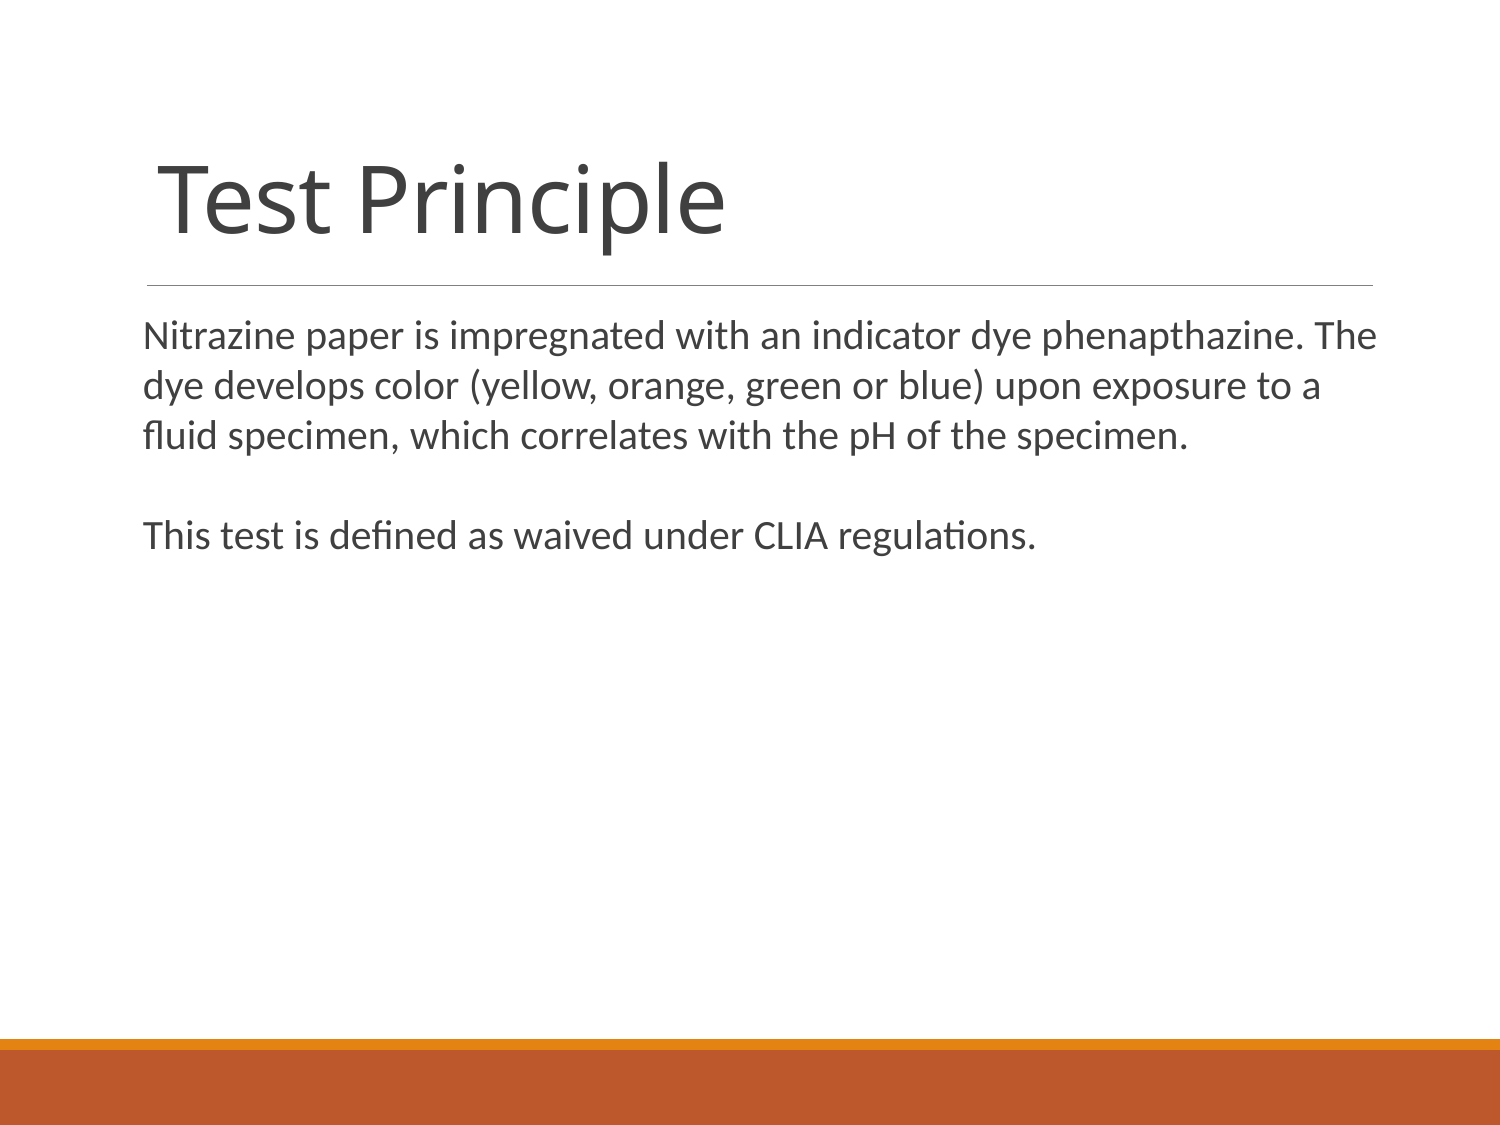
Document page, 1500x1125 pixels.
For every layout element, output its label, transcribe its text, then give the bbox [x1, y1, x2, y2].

title Test Principle [142, 149, 1381, 266]
list Nitrazine paper is impregnated with an indicator dye phenapthazine. The dye develops color (yellow, orange, green or blue) upon exposure to a fluid specimen, which correlates with the pH of the specimen. This test is defined as waived under CLIA regulations. [142, 299, 1381, 975]
